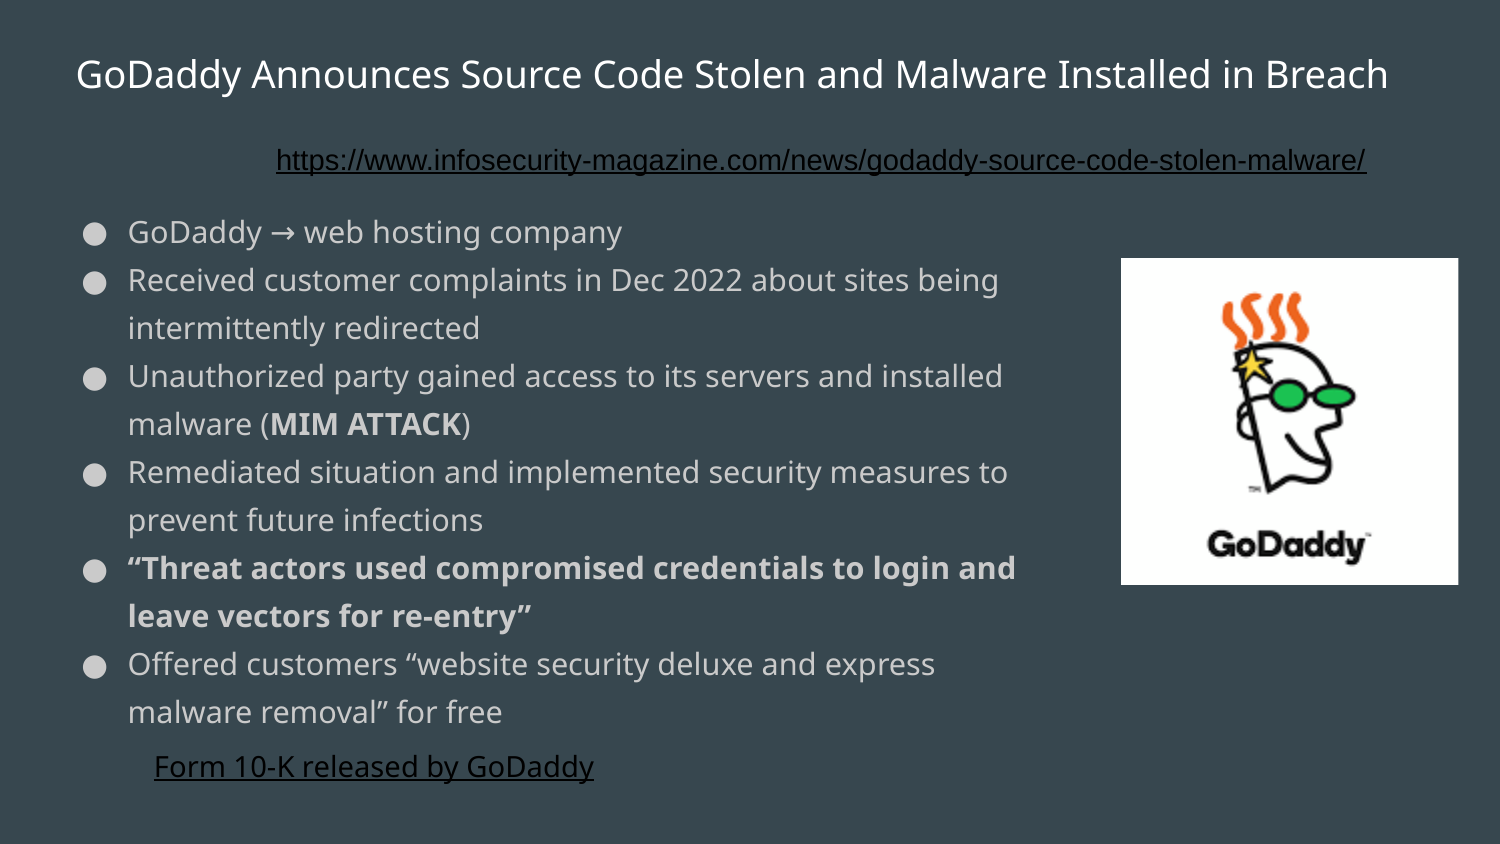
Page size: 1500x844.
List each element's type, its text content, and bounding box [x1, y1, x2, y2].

list GoDaddy → web hosting company Received customer complaints in Dec 2022 about sites being intermittently redirected Unauthorized party gained access to its servers and installed malware (MIM ATTACK) Remediated situation and implemented security measures to prevent future infections “Threat actors used compromised credentials to login and leave vectors for re-entry” Offered customers “website security deluxe and express malware removal” for free [51, 189, 1057, 750]
text_box https://www.infosecurity-magazine.com/news/godaddy-source-code-stolen-malware/ [261, 126, 1500, 192]
text_box Form 10-K released by GoDaddy [138, 732, 927, 803]
title GoDaddy Announces Source Code Stolen and Malware Installed in Breach [60, 32, 1459, 127]
picture [1120, 258, 1459, 586]
